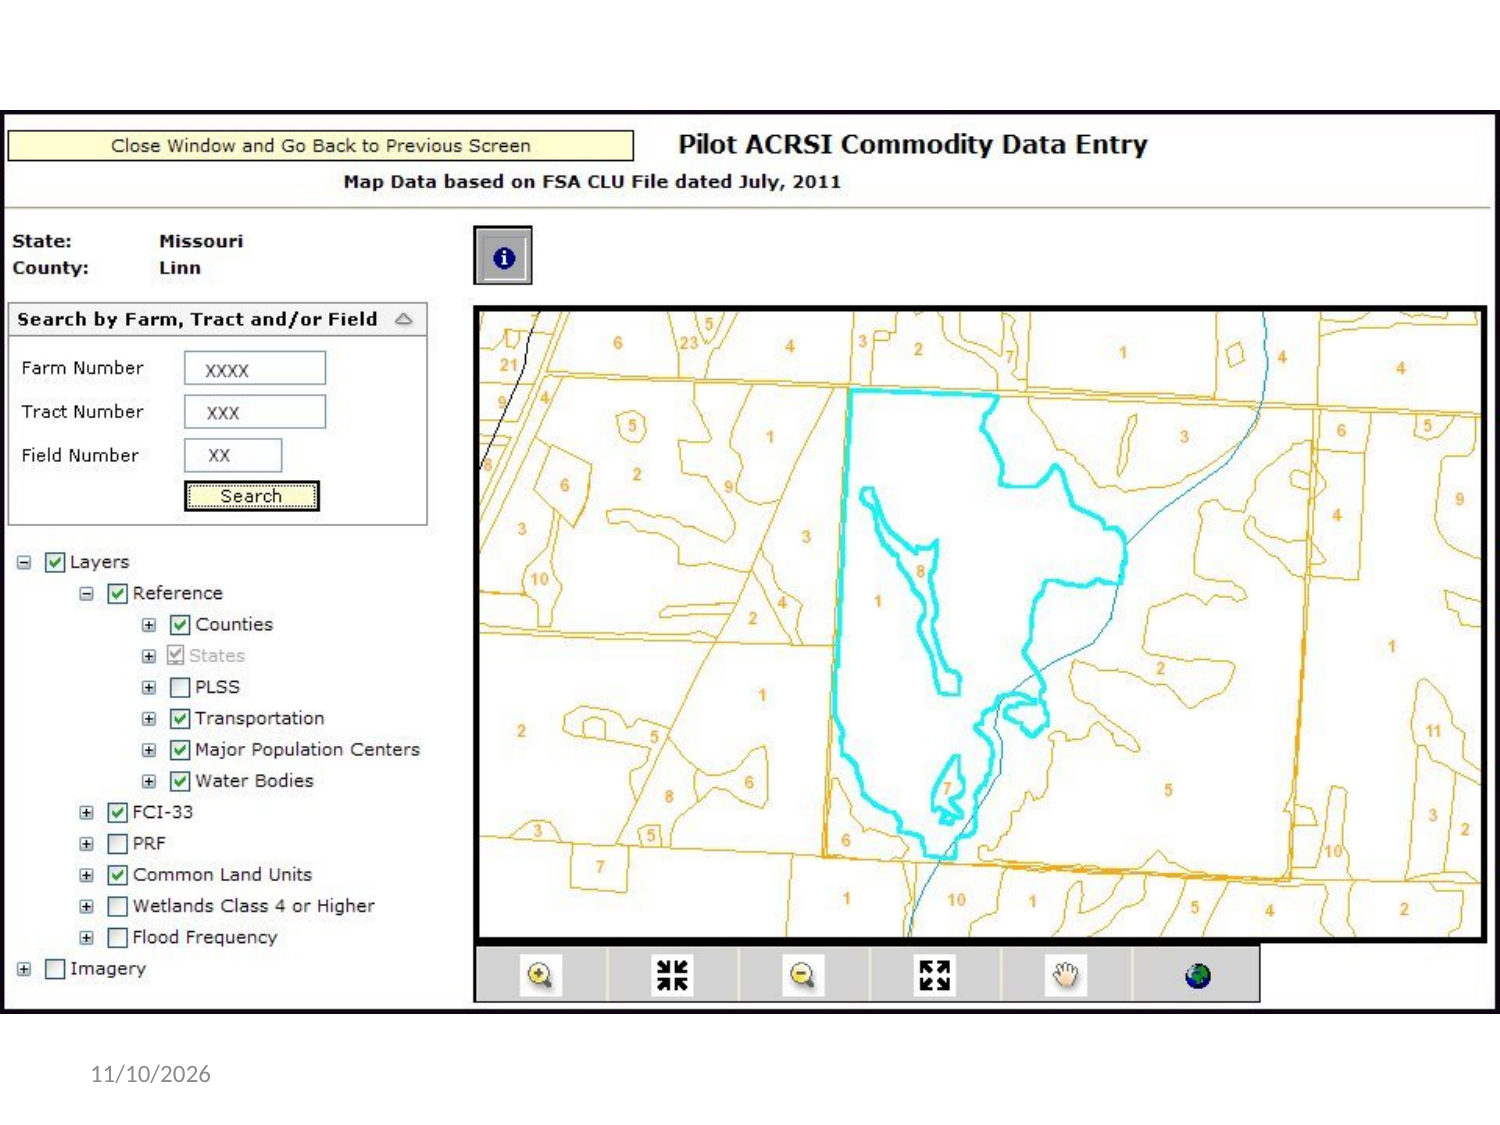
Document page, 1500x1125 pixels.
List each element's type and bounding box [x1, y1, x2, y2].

picture [0, 110, 1500, 1015]
slide_number [75, 1042, 425, 1103]
